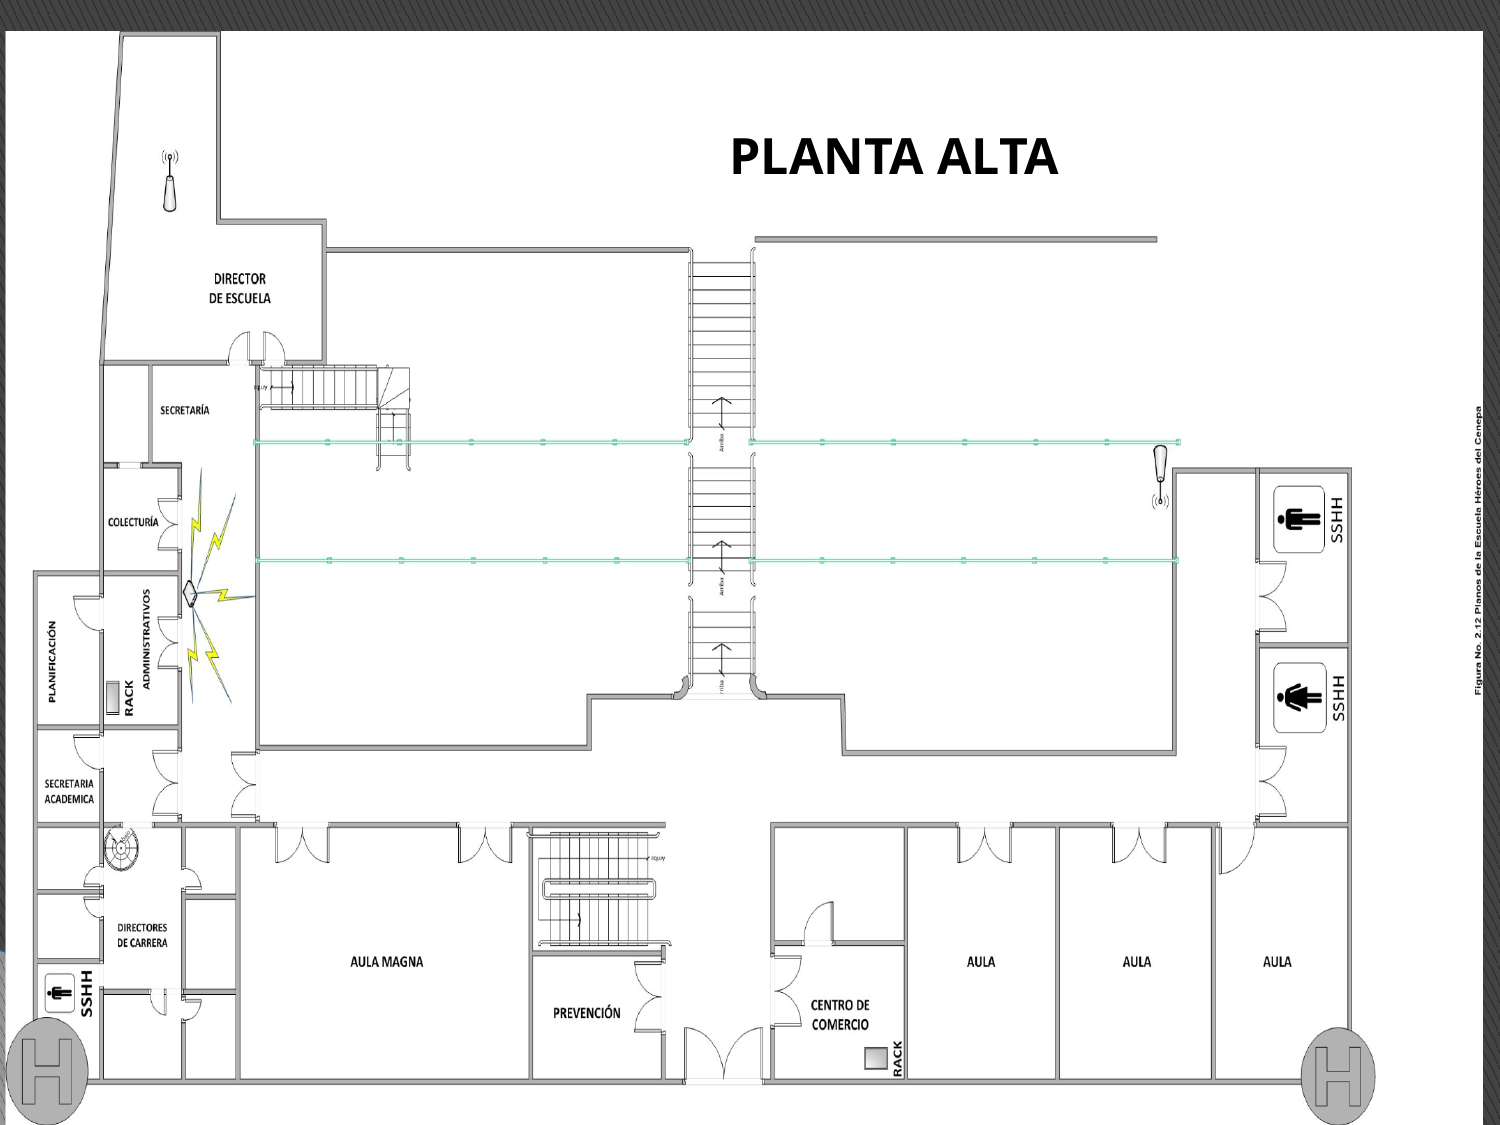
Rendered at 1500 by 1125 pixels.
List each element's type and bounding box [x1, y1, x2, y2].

picture [1292, 32, 1482, 1125]
picture [7, 32, 196, 1125]
list [196, 0, 1292, 1125]
